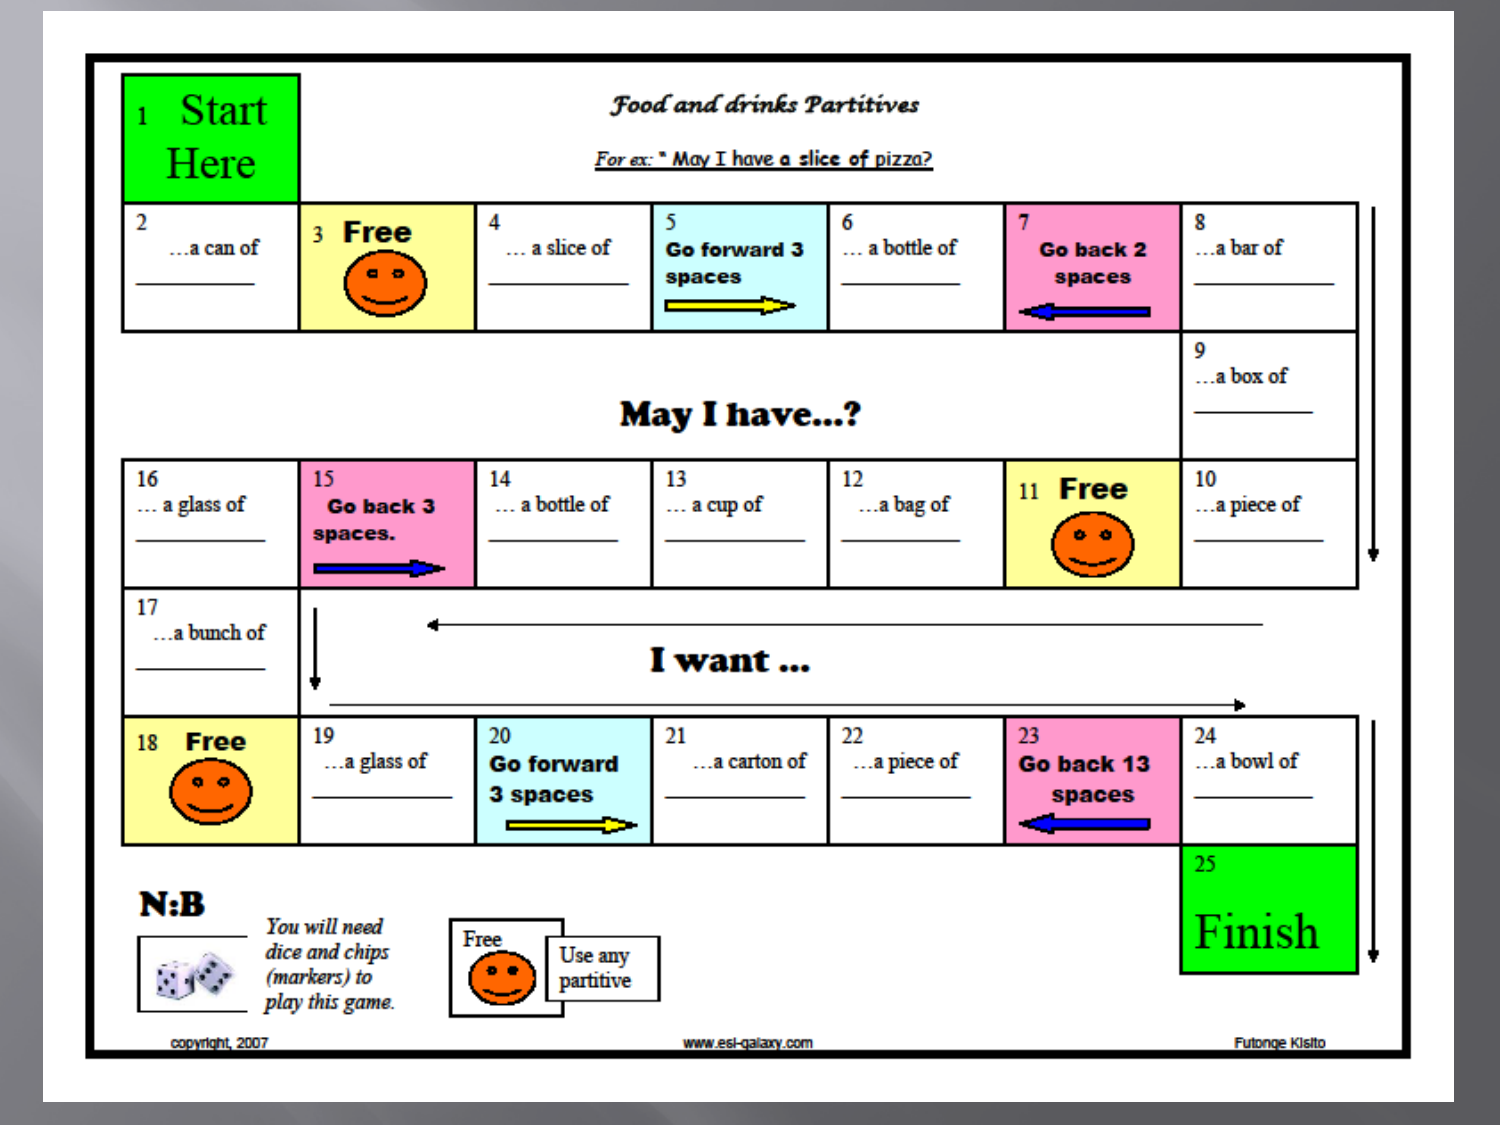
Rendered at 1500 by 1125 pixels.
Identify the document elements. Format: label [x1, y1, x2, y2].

list [43, 11, 1454, 1102]
